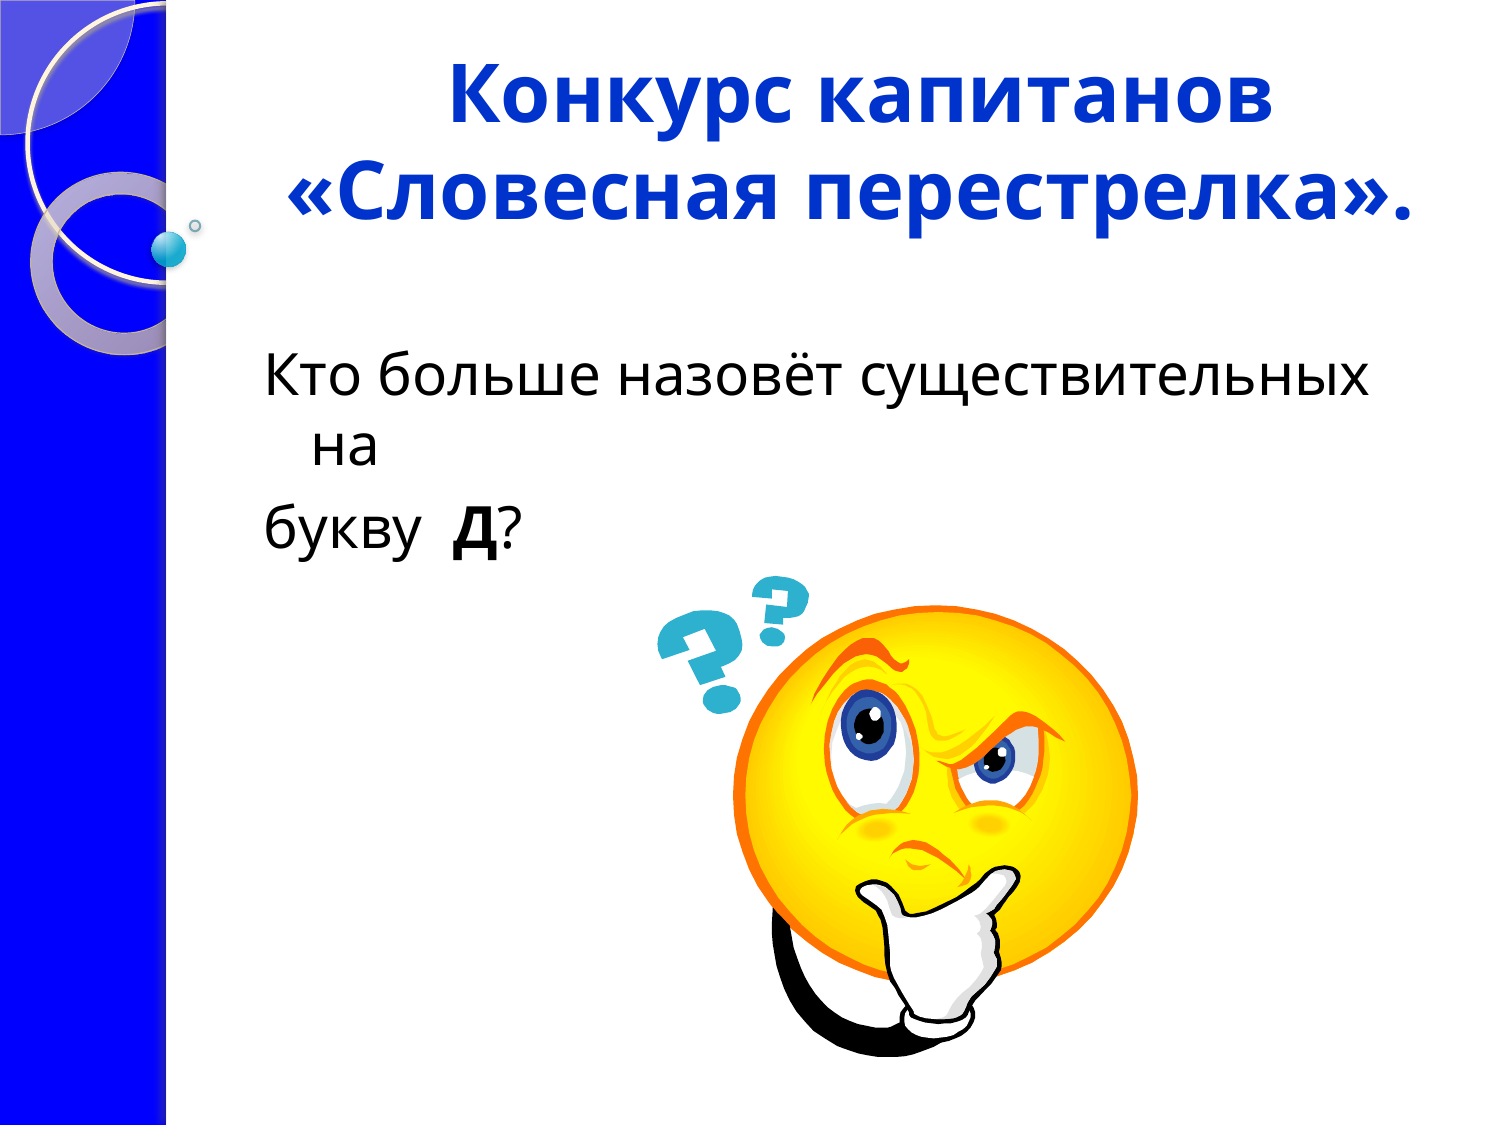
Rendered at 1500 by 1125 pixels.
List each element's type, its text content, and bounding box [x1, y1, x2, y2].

list Кто больше назовёт существительных на букву Д? [235, 237, 1466, 1026]
title Конкурс капитанов «Словесная перестрелка». [235, 44, 1466, 233]
picture [655, 573, 1140, 1059]
